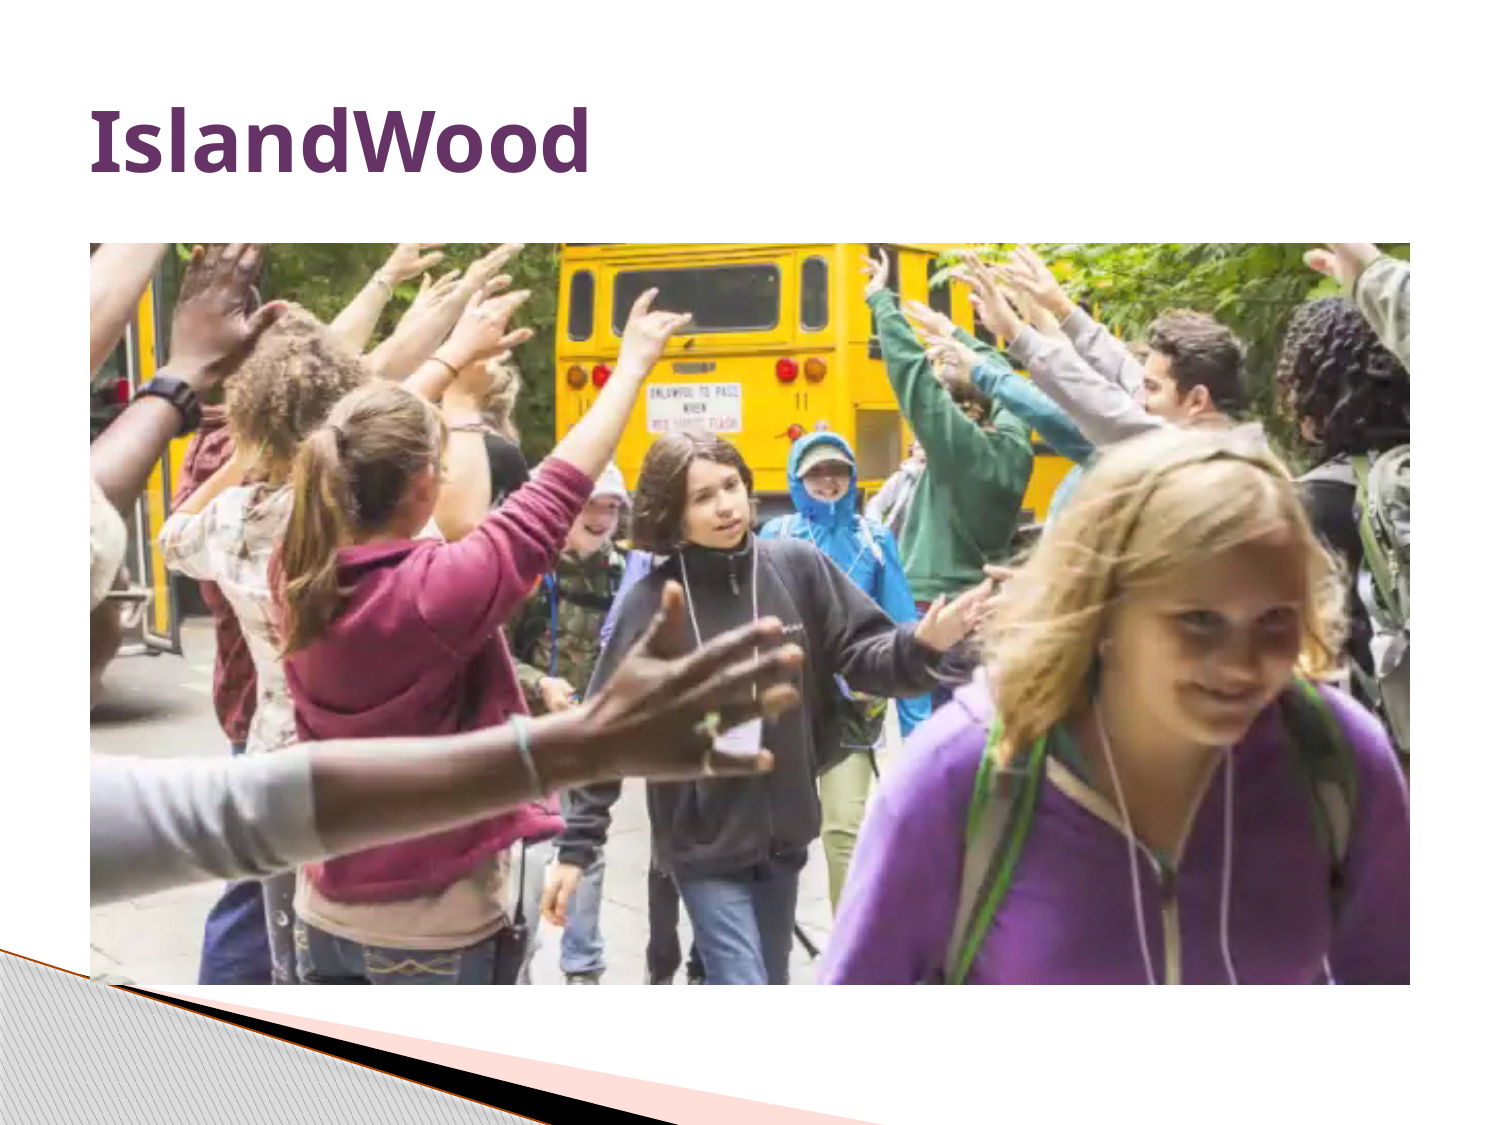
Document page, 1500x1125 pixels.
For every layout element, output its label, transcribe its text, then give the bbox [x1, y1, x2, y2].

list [89, 242, 1411, 986]
title IslandWood [75, 45, 1425, 233]
